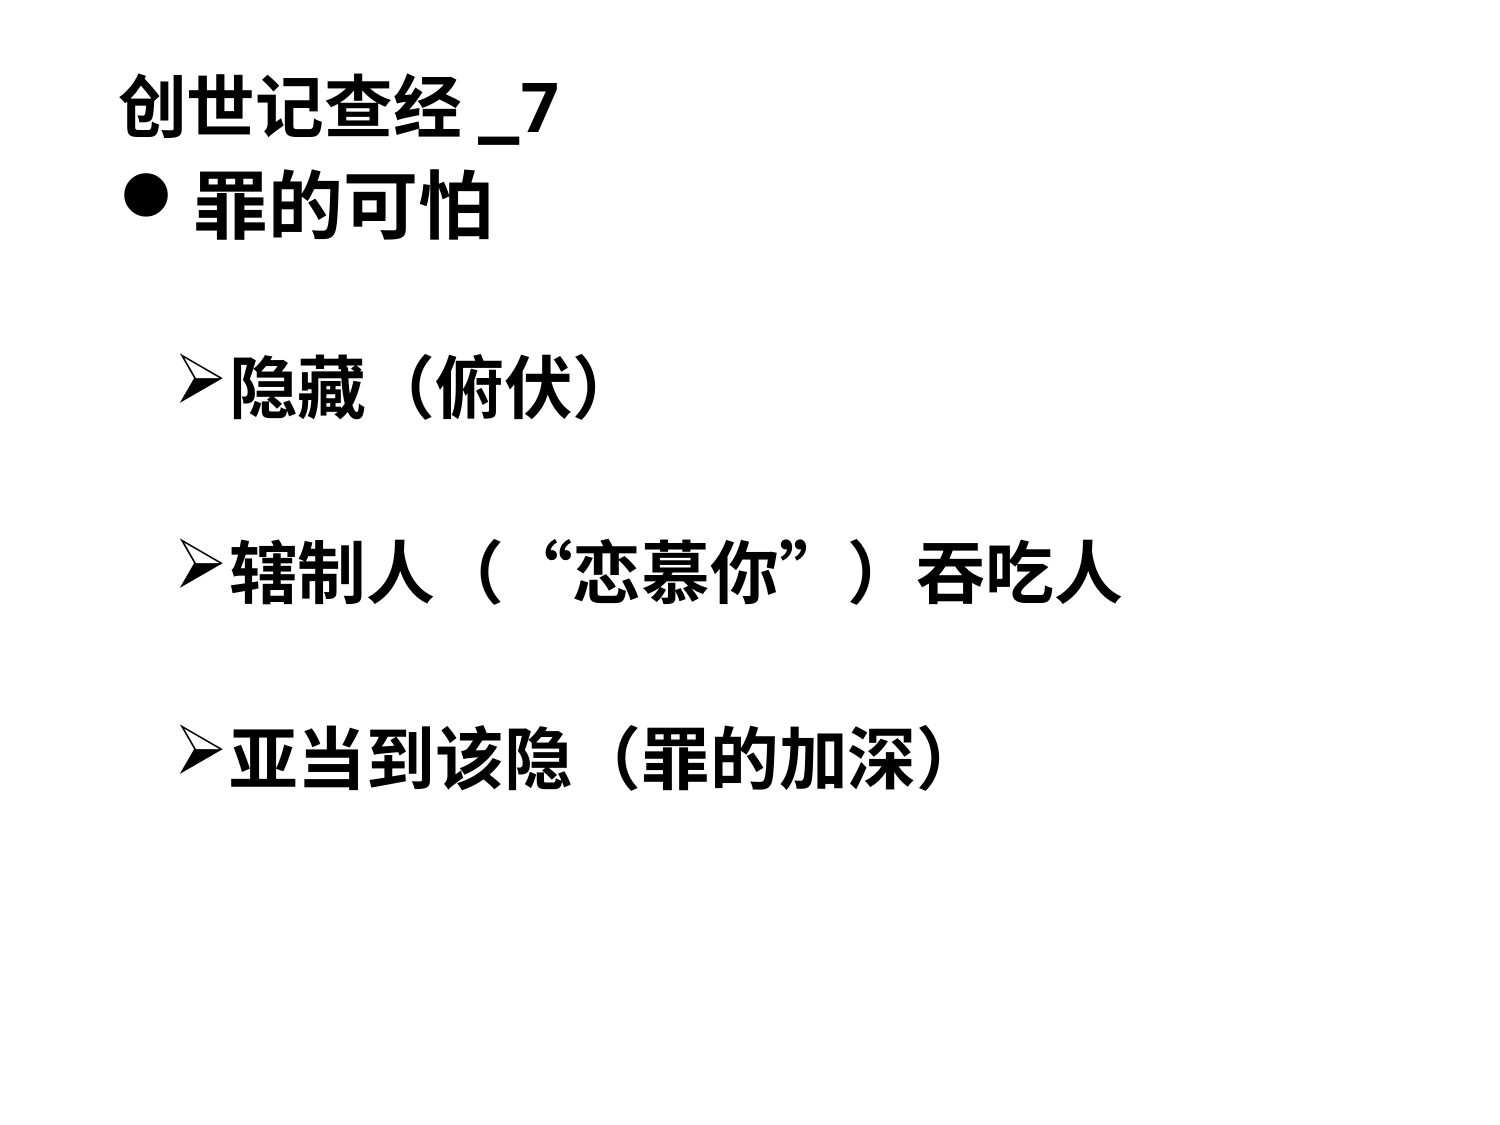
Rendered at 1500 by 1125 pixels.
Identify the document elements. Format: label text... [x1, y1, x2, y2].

list 罪的可怕 隐藏（俯伏） 辖制人（“恋慕你”）吞吃人 亚当到该隐（罪的加深） [103, 160, 1483, 1106]
title 创世记查经_7 [103, 59, 1397, 160]
